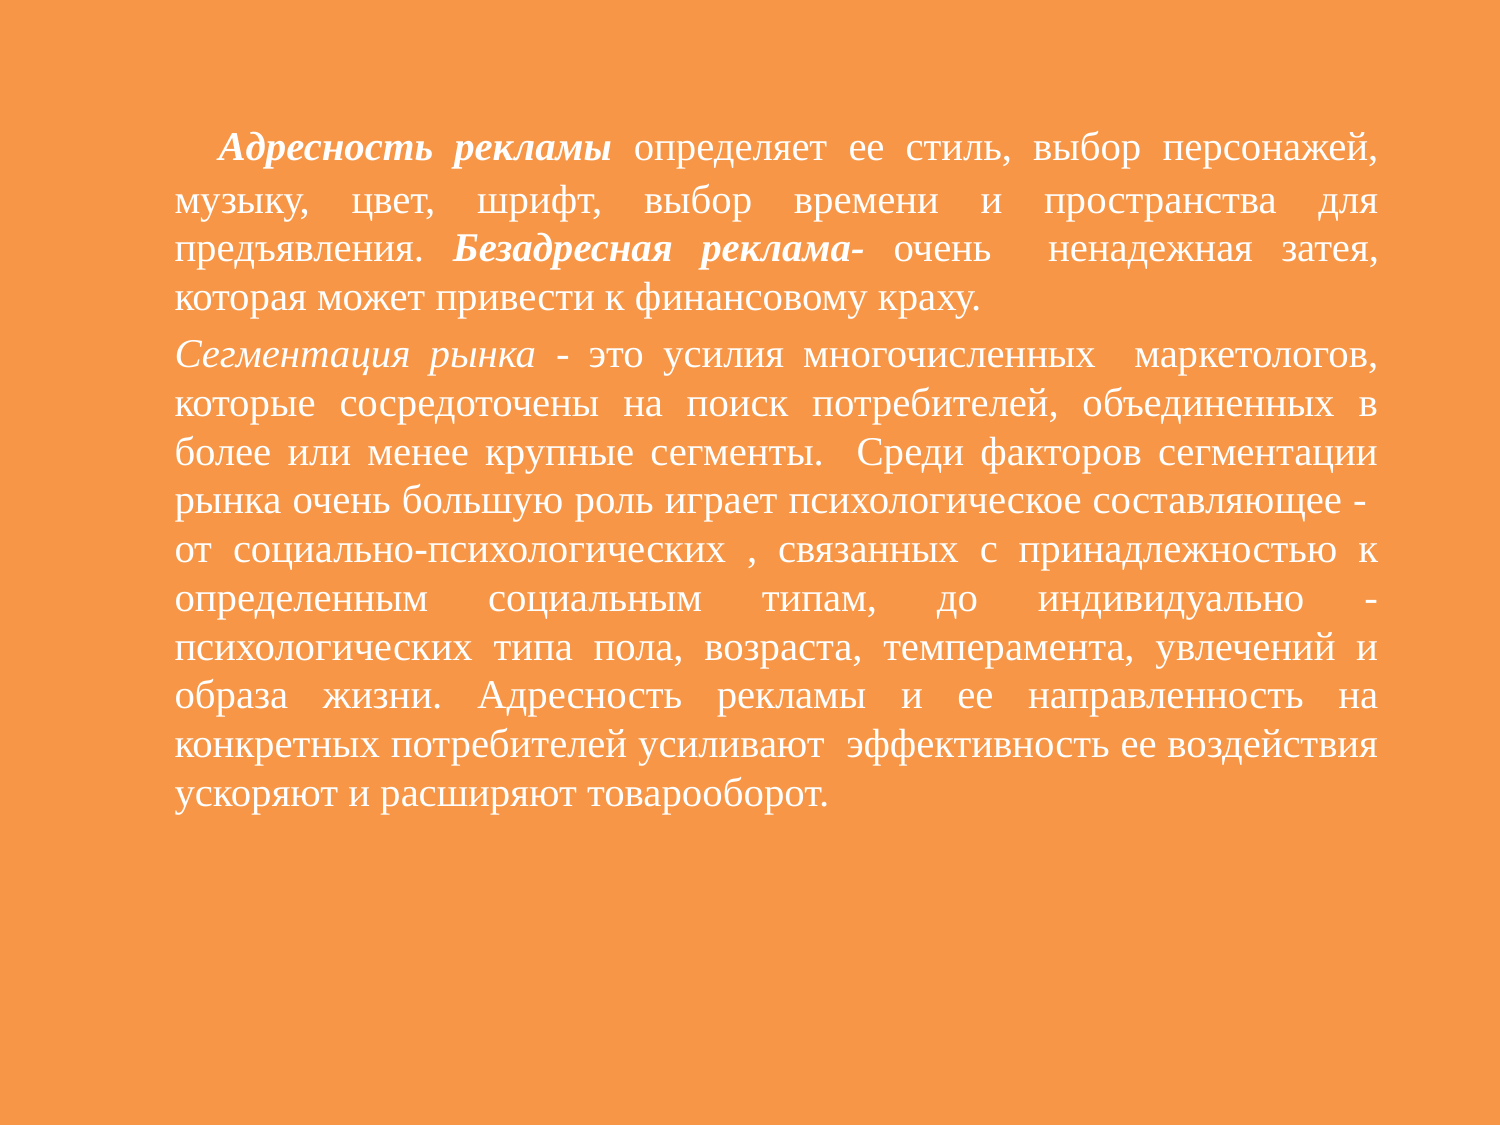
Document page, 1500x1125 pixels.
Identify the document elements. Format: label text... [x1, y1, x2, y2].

list Адресность рекламы определяет ее стиль, выбор персонажей, музыку, цвет, шрифт, выбор времени и пространства для предъявления. Безадресная реклама- очень ненадежная затея, которая может привести к финансовому краху. Сегментация рынка - это усилия многочисленных маркетологов, которые сосредоточены на поиск потребителей, объединенных в более или менее крупные сегменты. Среди факторов сегментации рынка очень большую роль играет психологическое составляющее - от социально-психологических , связанных с принадлежностью к определенным социальным типам, до индивидуально - психологических типа пола, возраста, темперамента, увлечений и образа жизни. Адресность рекламы и ее направленность на конкретных потребителей усиливают эффективность ее воздействия ускоряют и расширяют товарооборот. [105, 93, 1395, 837]
